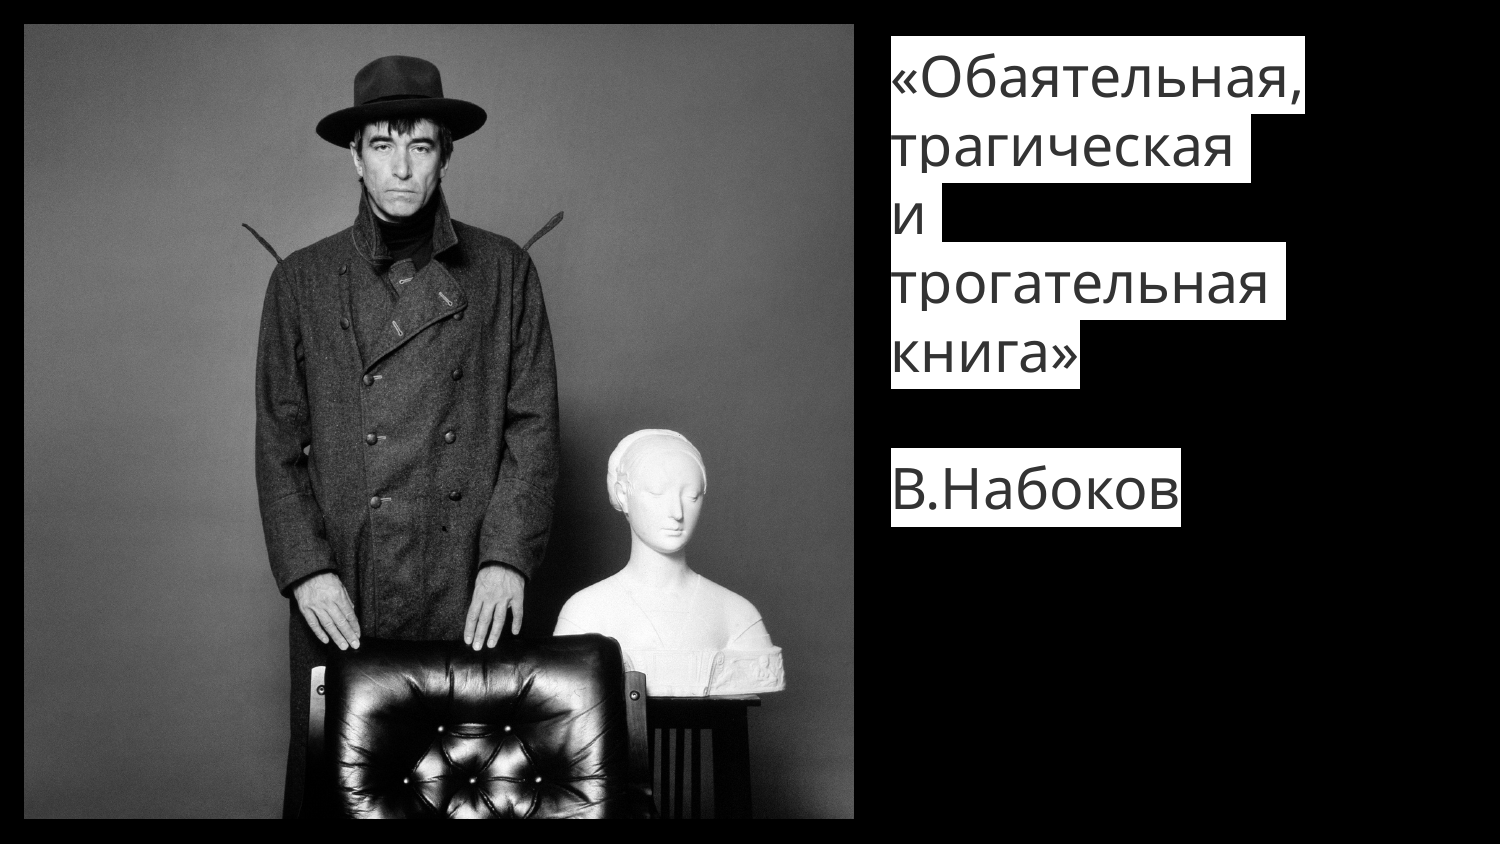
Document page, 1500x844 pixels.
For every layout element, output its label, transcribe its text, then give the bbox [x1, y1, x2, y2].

text_box «Обаятельная, трагическая и трогательная книга» В.Набоков [875, 24, 1454, 537]
picture [24, 24, 854, 819]
